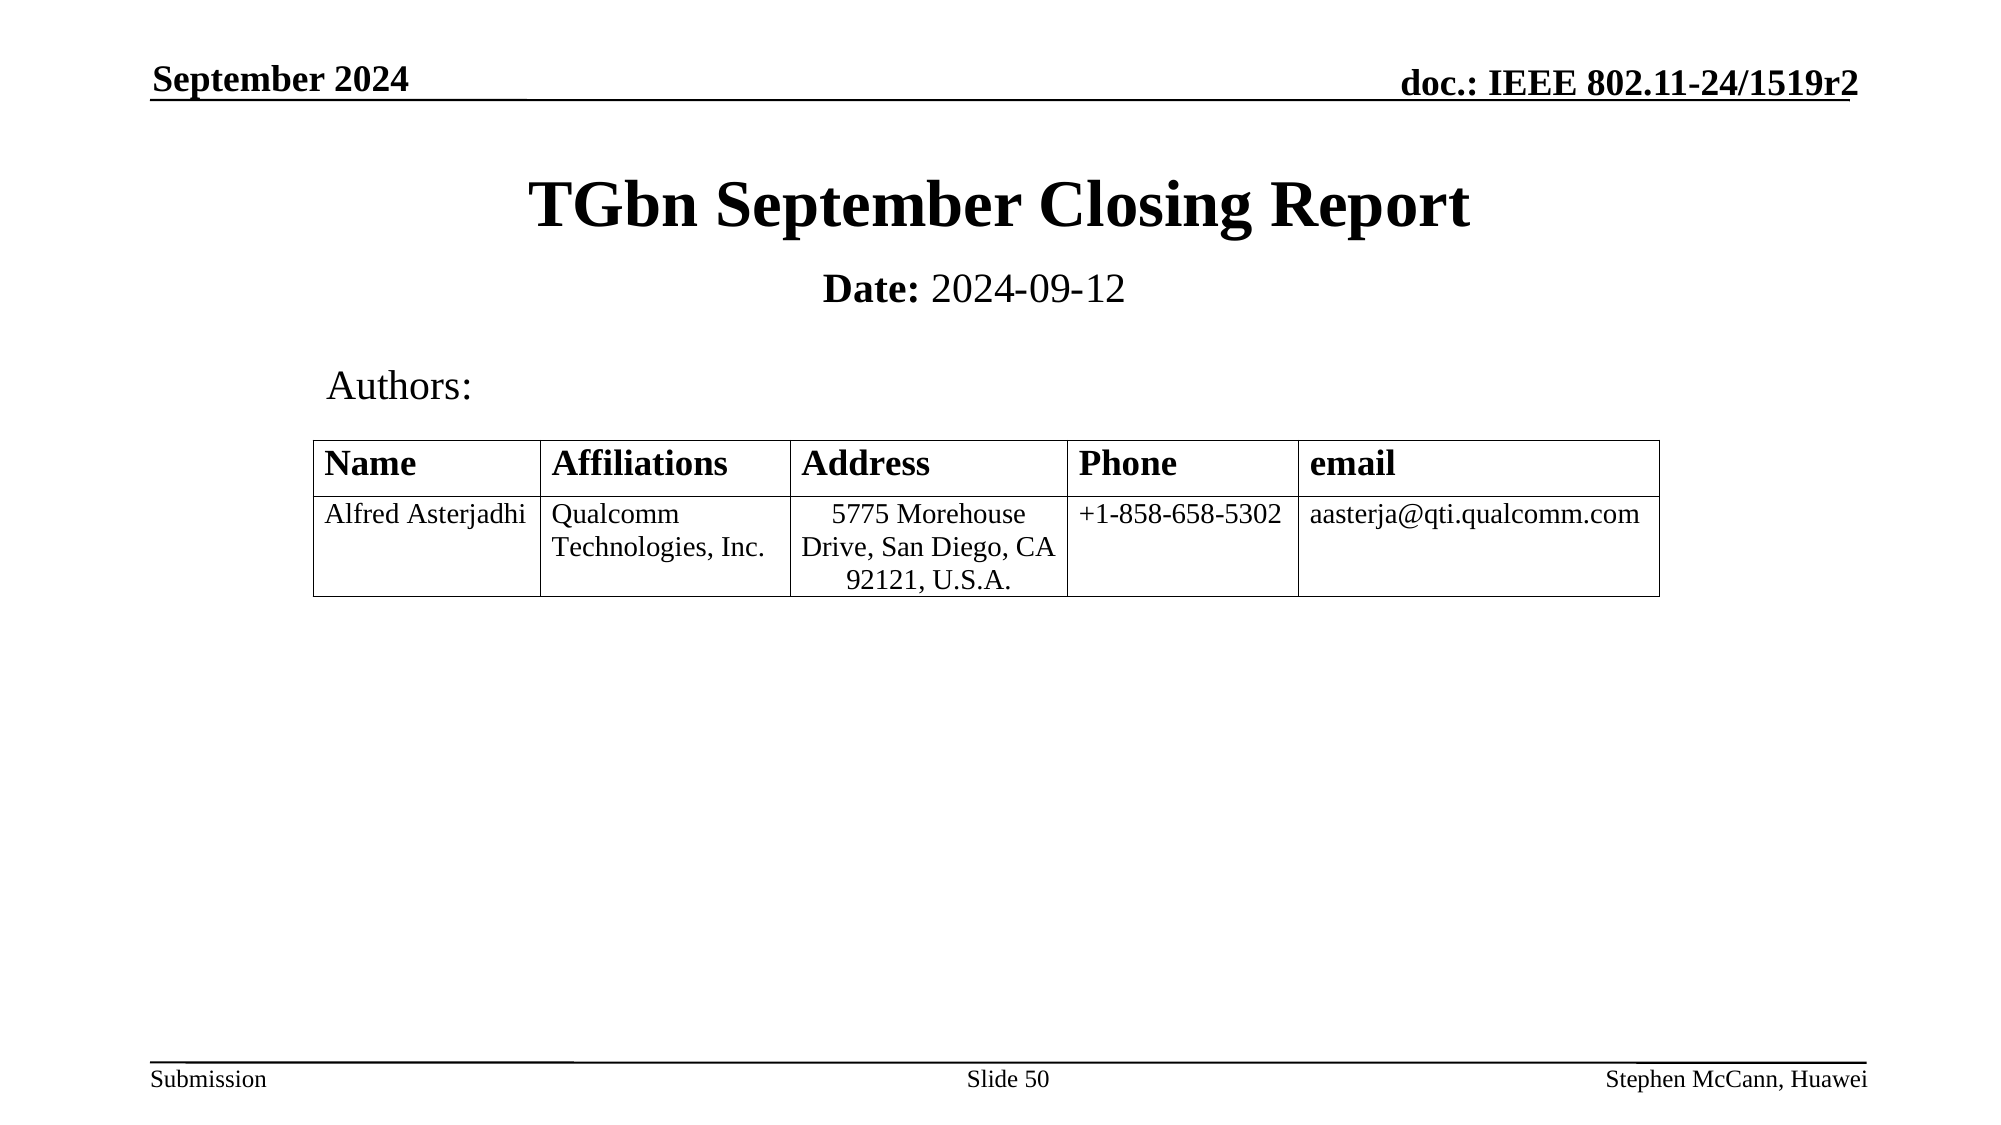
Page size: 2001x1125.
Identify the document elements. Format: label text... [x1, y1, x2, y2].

text_box Date: 2024-09-12 [337, 253, 1613, 319]
footer Stephen McCann, Huawei [1171, 1061, 1869, 1093]
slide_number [152, 54, 563, 100]
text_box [297, 439, 1684, 845]
text_box Authors: [311, 350, 549, 414]
title TGbn September Closing Report [149, 112, 1850, 288]
slide_number Slide 50 [950, 1061, 1067, 1123]
